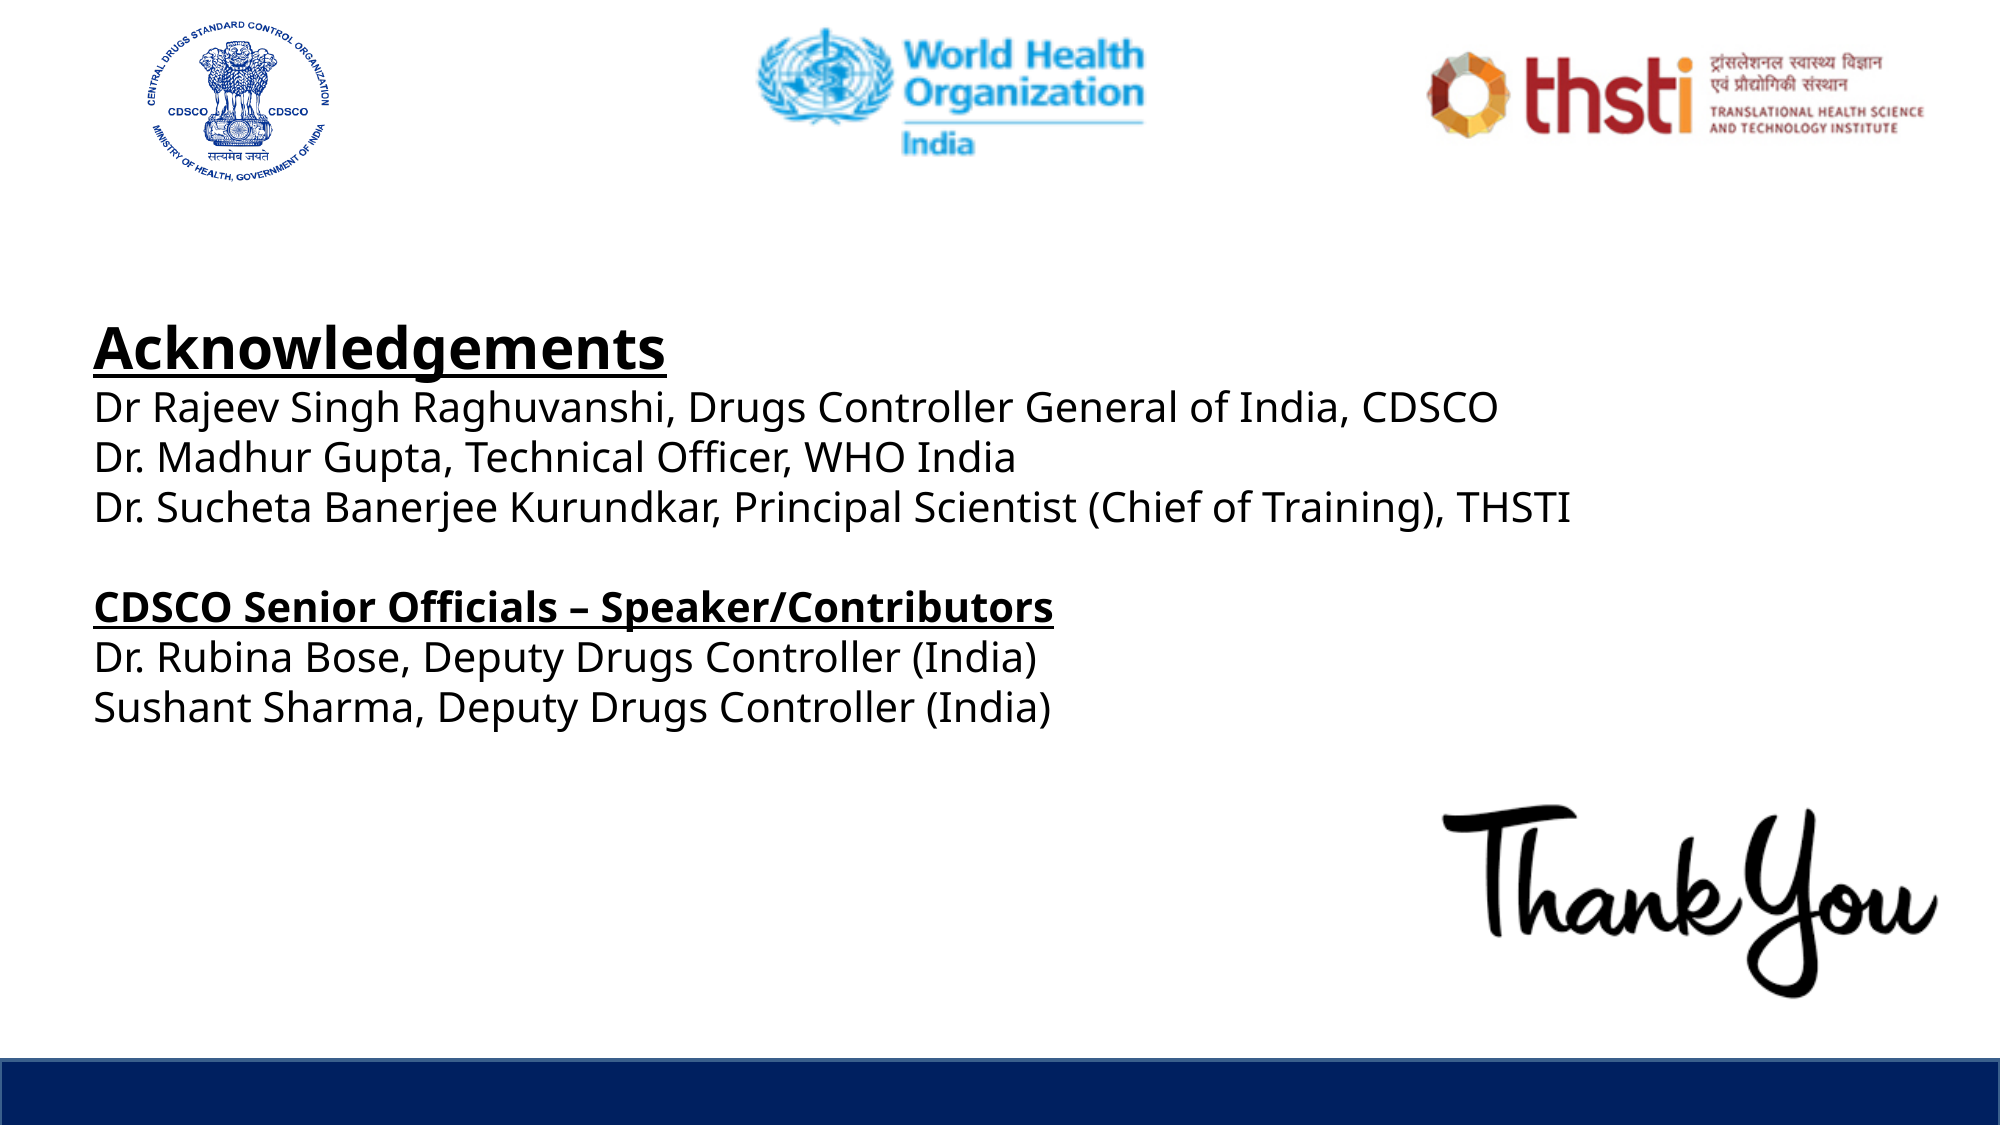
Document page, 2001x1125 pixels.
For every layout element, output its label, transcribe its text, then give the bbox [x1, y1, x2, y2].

picture [1424, 32, 1976, 151]
picture [137, 8, 339, 192]
picture [739, 8, 1190, 175]
text_box [0, 1058, 2000, 1125]
picture [1424, 785, 1957, 1018]
text_box Acknowledgements Dr Rajeev Singh Raghuvanshi, Drugs Controller General of India, CDSCO Dr. Madhur Gupta, Technical Officer, WHO India Dr. Sucheta Banerjee Kurundkar, Principal Scientist (Chief of Training), THSTI CDSCO Senior Officials – Speaker/Contributors Dr. Rubina Bose, Deputy Drugs Controller (India) Sushant Sharma, Deputy Drugs Controller (India) [78, 303, 1922, 789]
